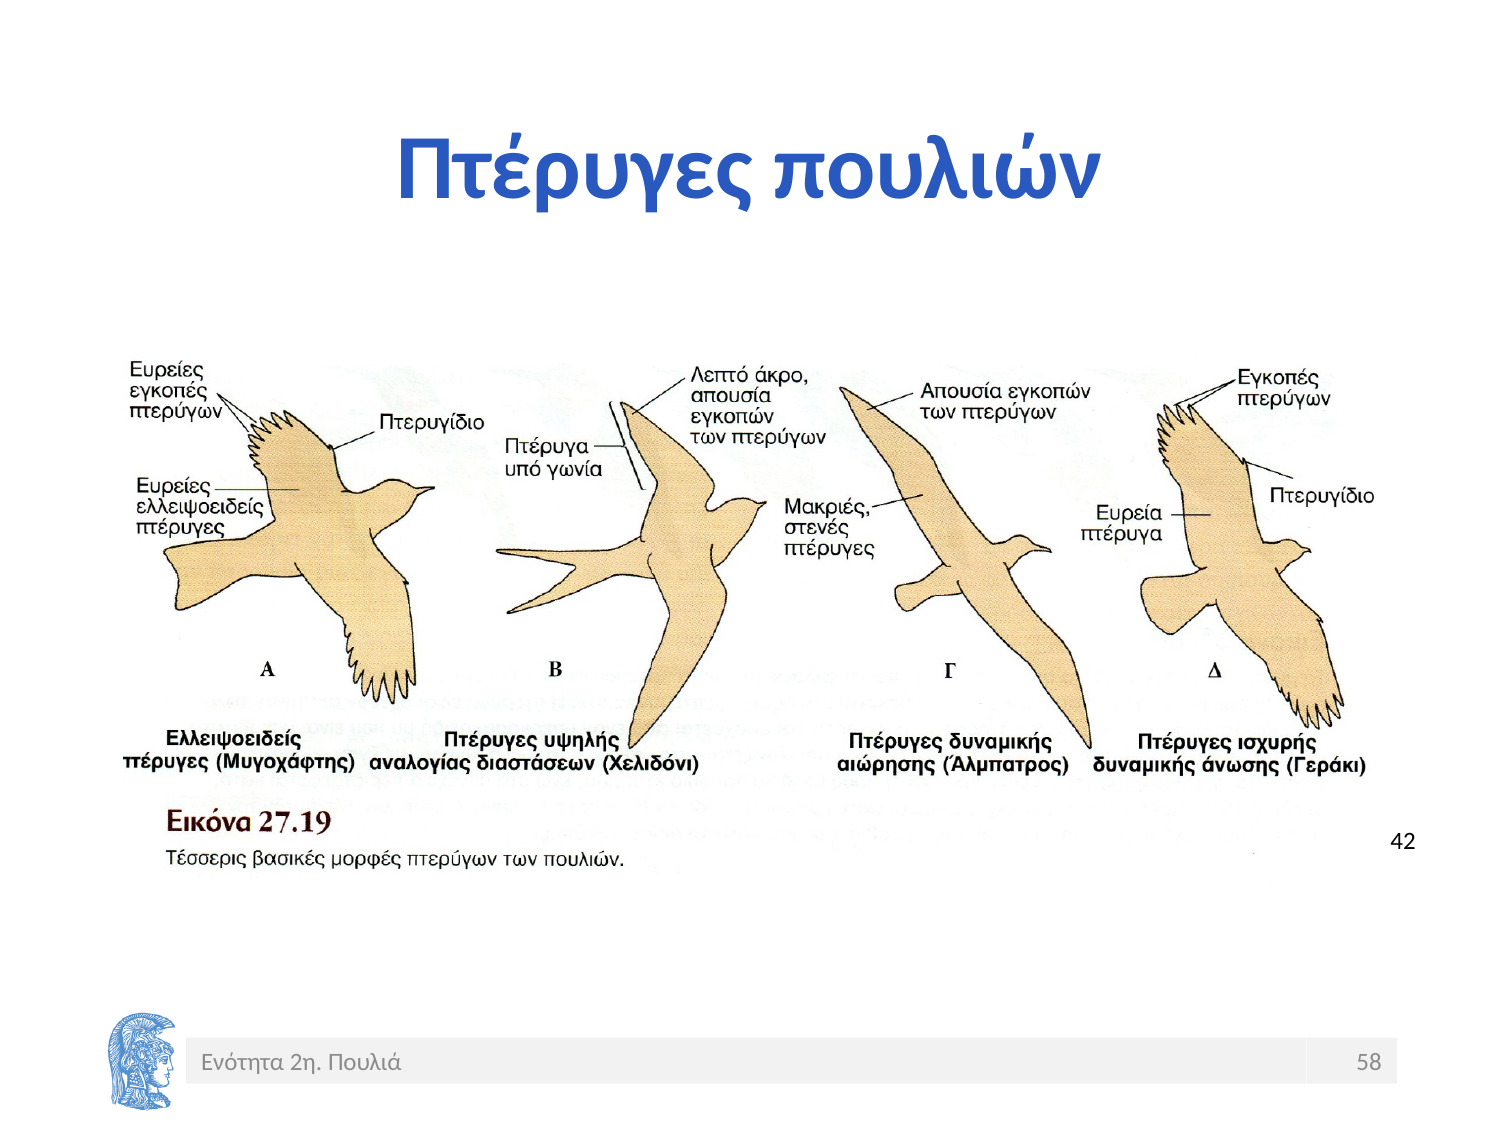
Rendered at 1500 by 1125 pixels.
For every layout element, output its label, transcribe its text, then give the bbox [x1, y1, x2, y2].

footer Ενότητα 2η. Πουλιά [186, 1037, 1306, 1084]
text_box 42 [1376, 817, 1431, 863]
slide_number 58 [1306, 1037, 1397, 1084]
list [123, 314, 1376, 885]
picture [103, 1011, 186, 1114]
title Πτέρυγες πουλιών [103, 59, 1397, 278]
